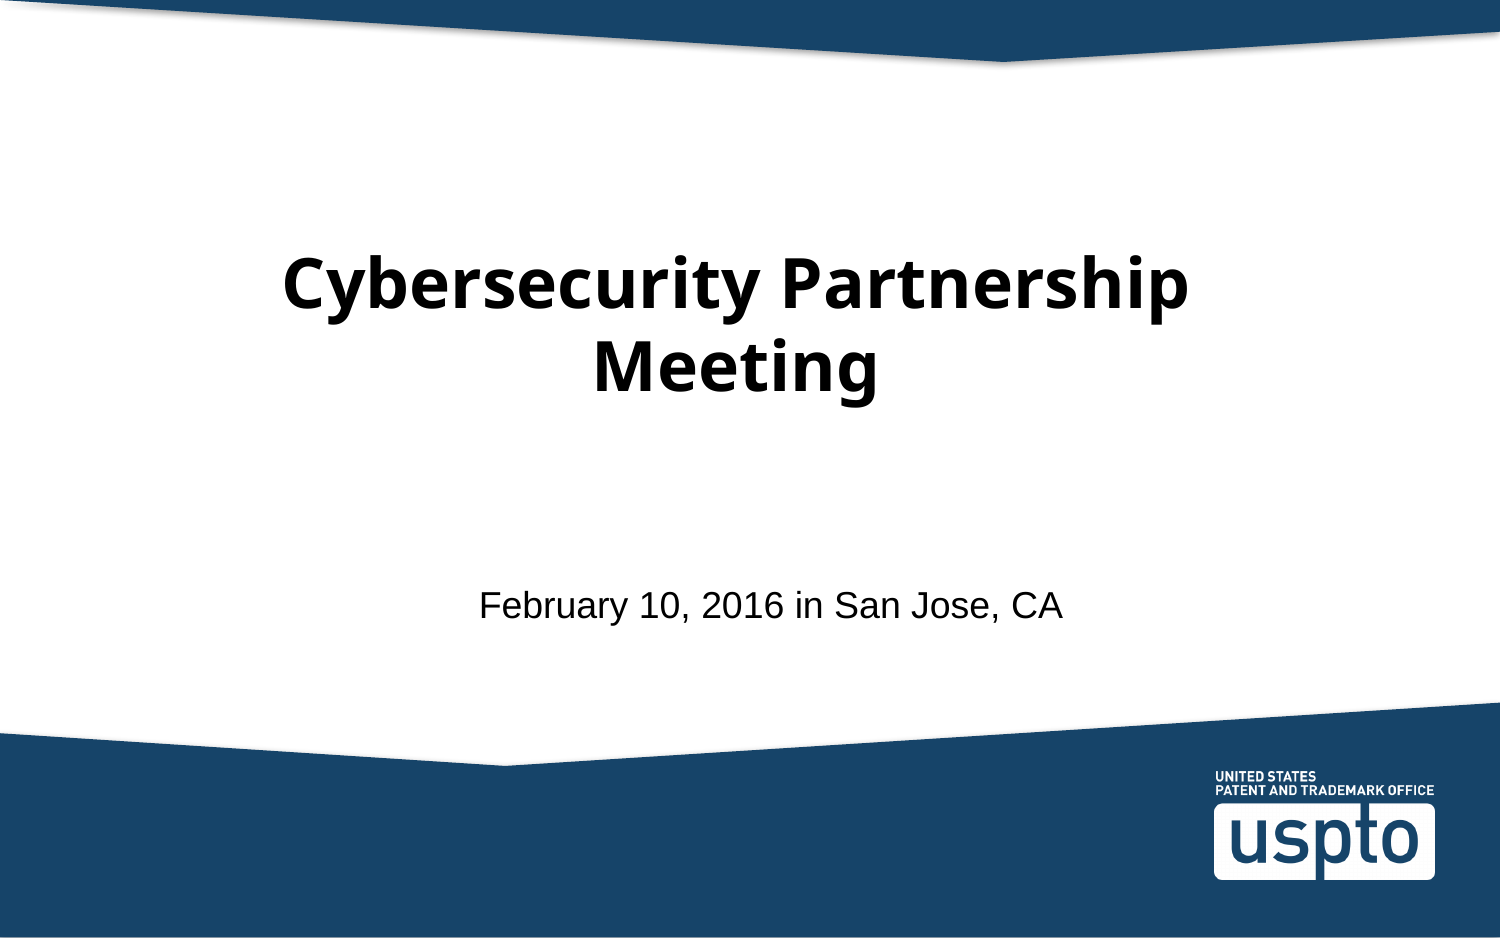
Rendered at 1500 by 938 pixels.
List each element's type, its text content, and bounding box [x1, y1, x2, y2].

title Cybersecurity Partnership Meeting [155, 201, 1318, 502]
text_box February 10, 2016 in San Jose, CA [198, 562, 1274, 703]
text_box United States Patent and Trademark Office February 10, 2016 in San Jose, CA [455, 550, 1351, 697]
slide_number 1 [1074, 868, 1425, 919]
picture [1214, 771, 1435, 880]
